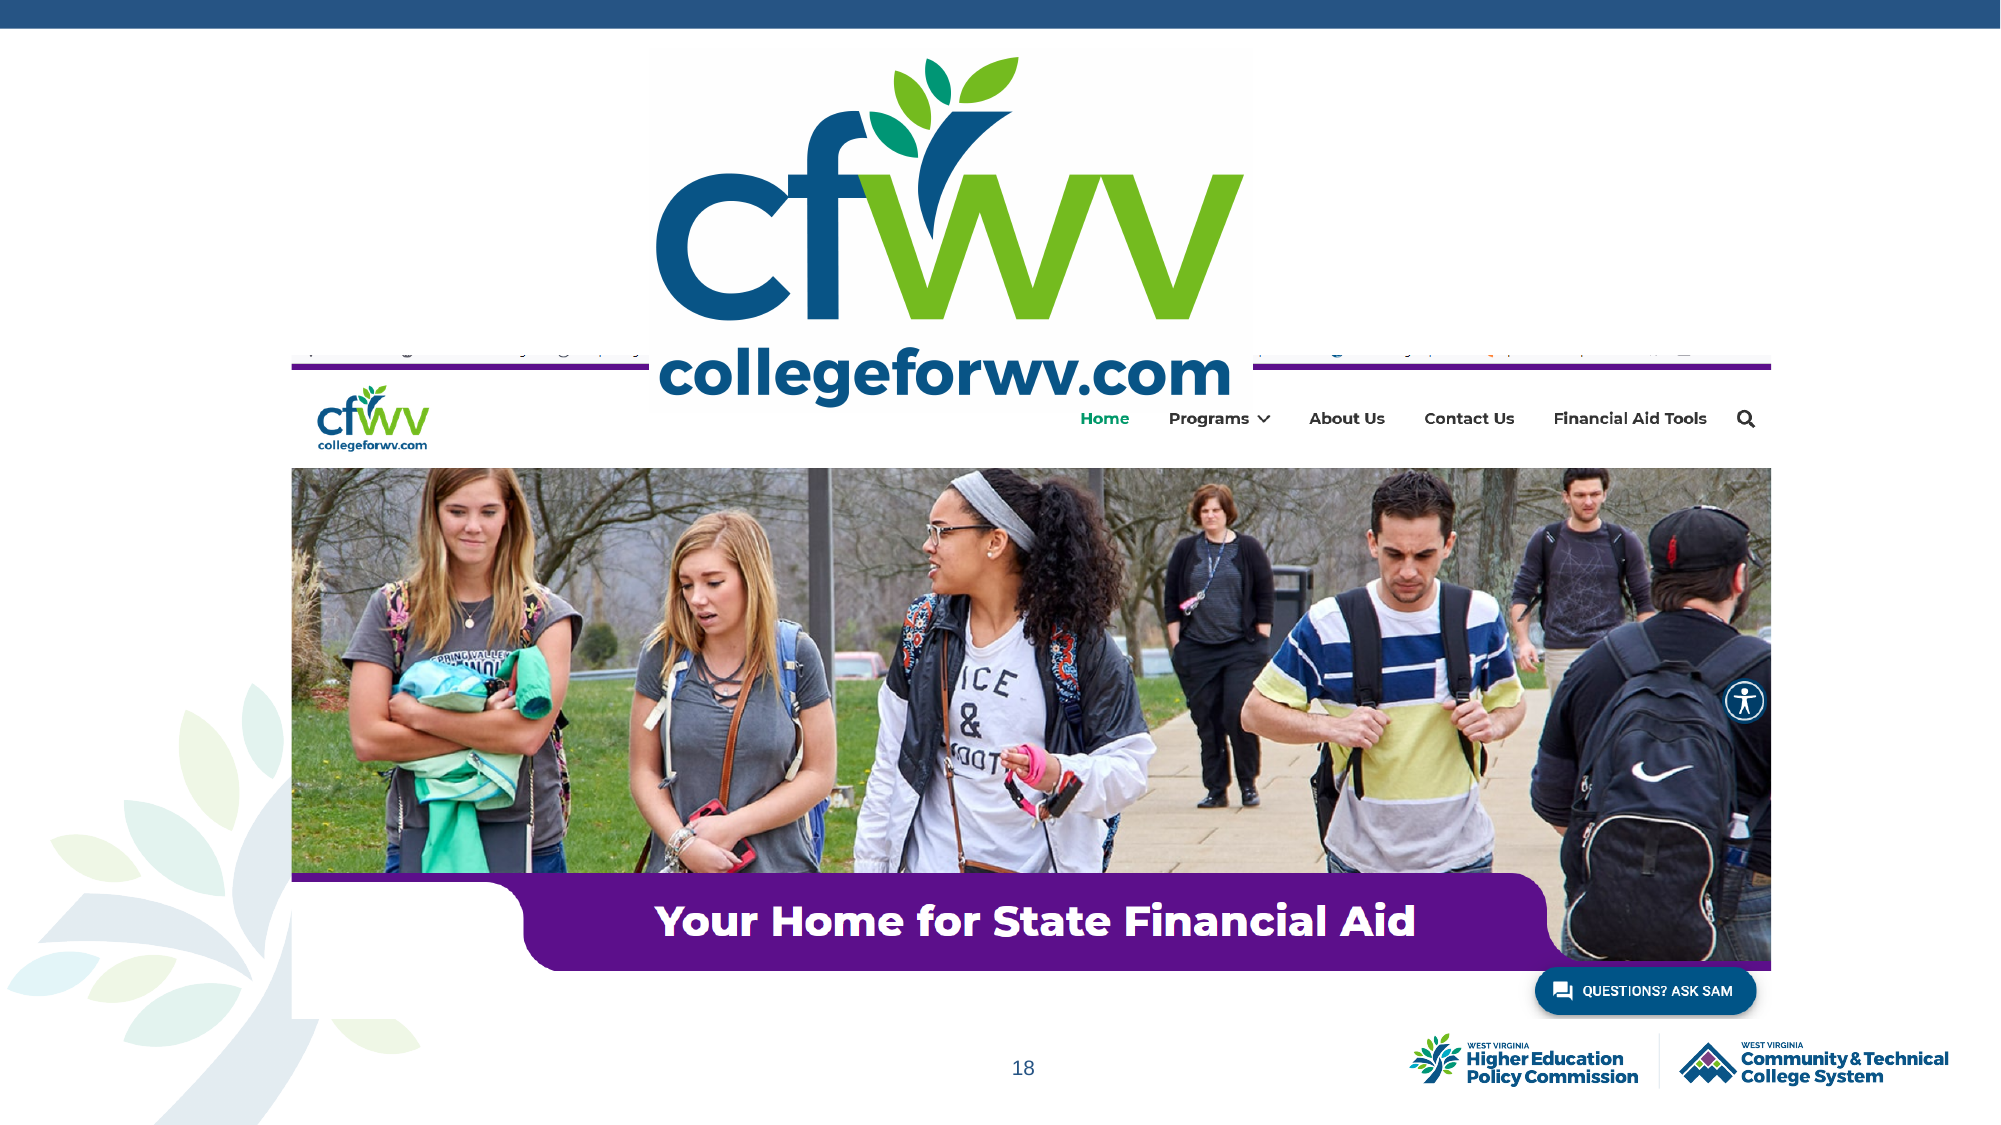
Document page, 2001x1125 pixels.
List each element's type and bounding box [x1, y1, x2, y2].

picture [649, 48, 1253, 413]
picture [1402, 1023, 1956, 1099]
list [291, 355, 1772, 1019]
